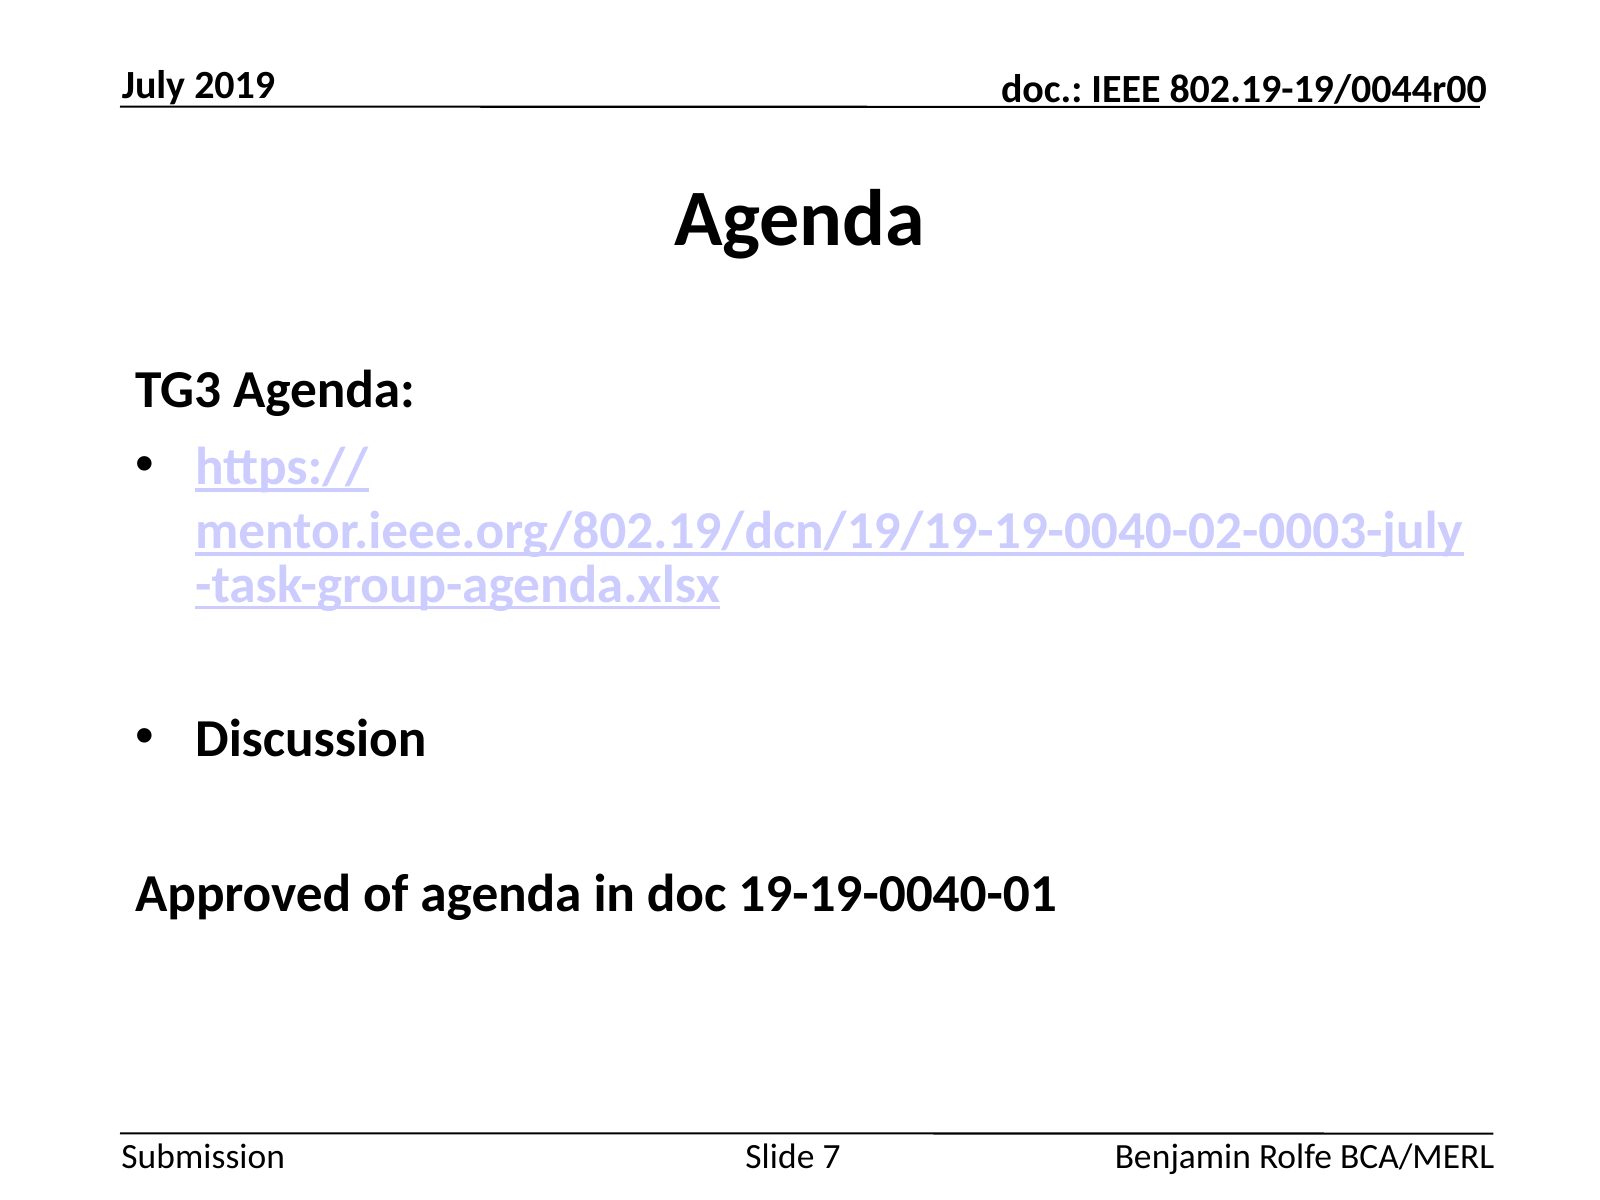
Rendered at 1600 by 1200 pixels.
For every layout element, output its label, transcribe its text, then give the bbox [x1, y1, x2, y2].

slide_number Slide 7 [733, 1132, 854, 1197]
list TG3 Agenda: https://mentor.ieee.org/802.19/dcn/19/19-19-0040-02-0003-july-task-group-agenda.xlsx Discussion Approved of agenda in doc 19-19-0040-01 [119, 346, 1480, 1067]
footer Benjamin Rolfe BCA/MERL [937, 1132, 1495, 1174]
title Agenda [119, 119, 1480, 307]
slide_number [121, 58, 451, 107]
